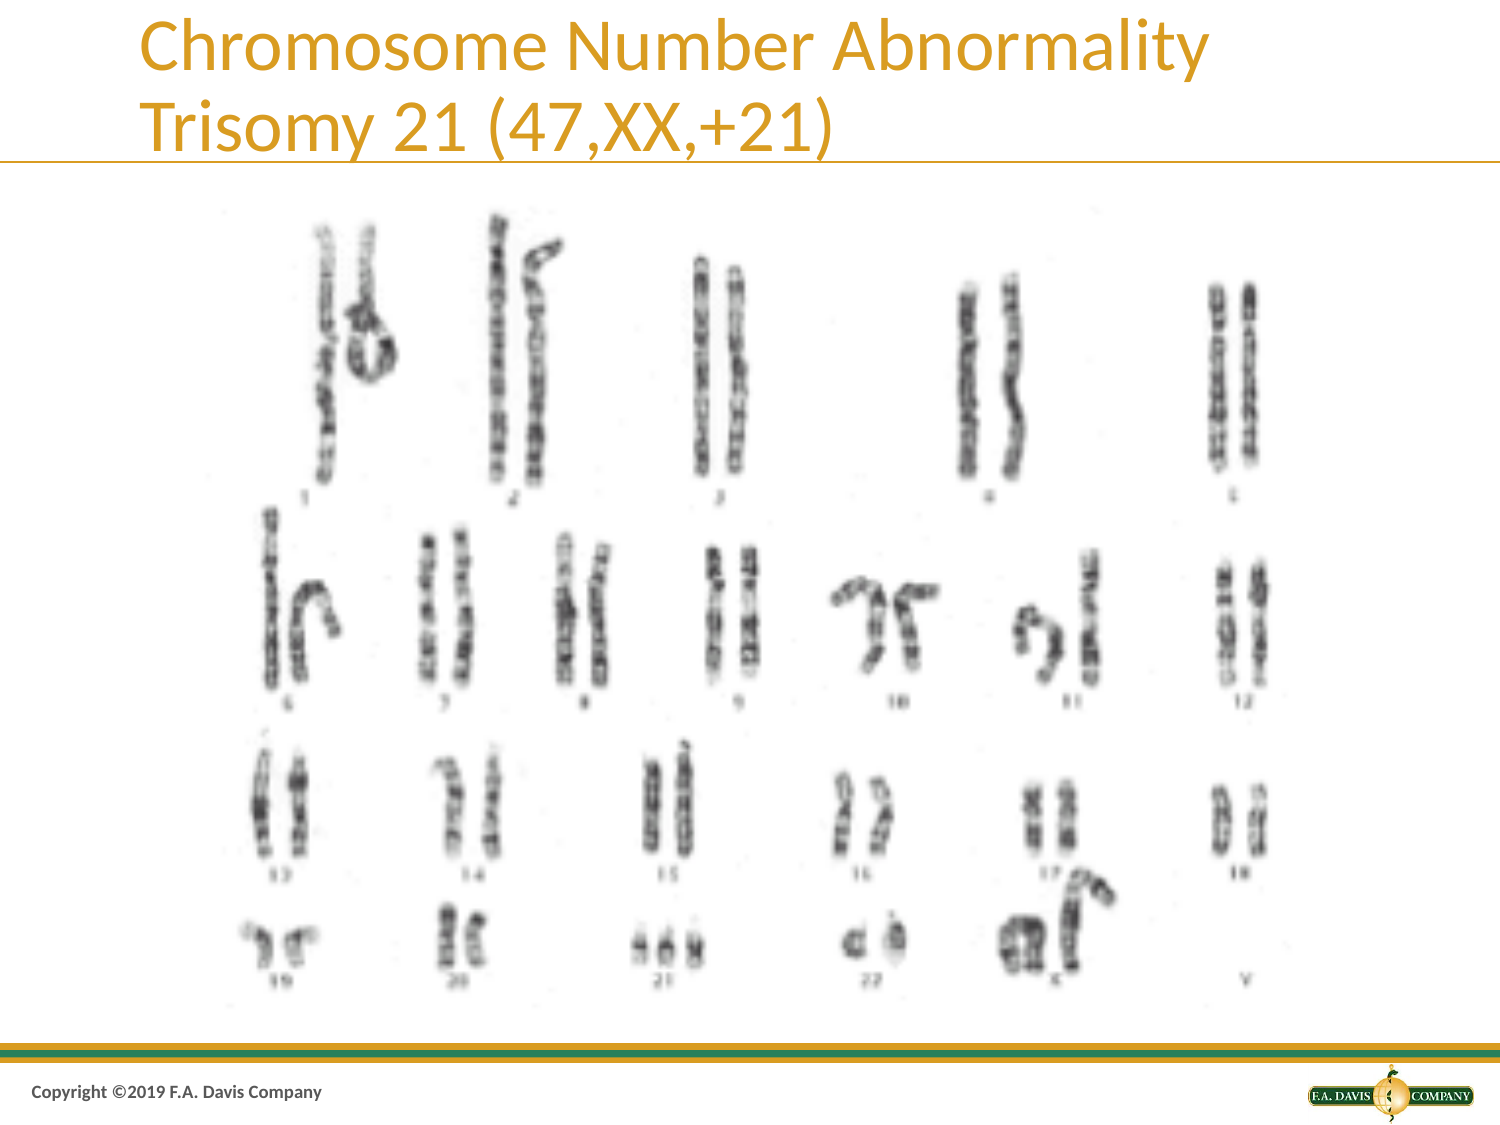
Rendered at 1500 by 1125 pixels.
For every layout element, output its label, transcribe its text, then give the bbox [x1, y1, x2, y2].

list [199, 195, 1301, 1026]
picture [1308, 1064, 1474, 1124]
picture [0, 1058, 1500, 1063]
picture [0, 1043, 1500, 1050]
title Chromosome Number Abnormality Trisomy 21 (47,XX,+21) [124, 0, 1475, 189]
